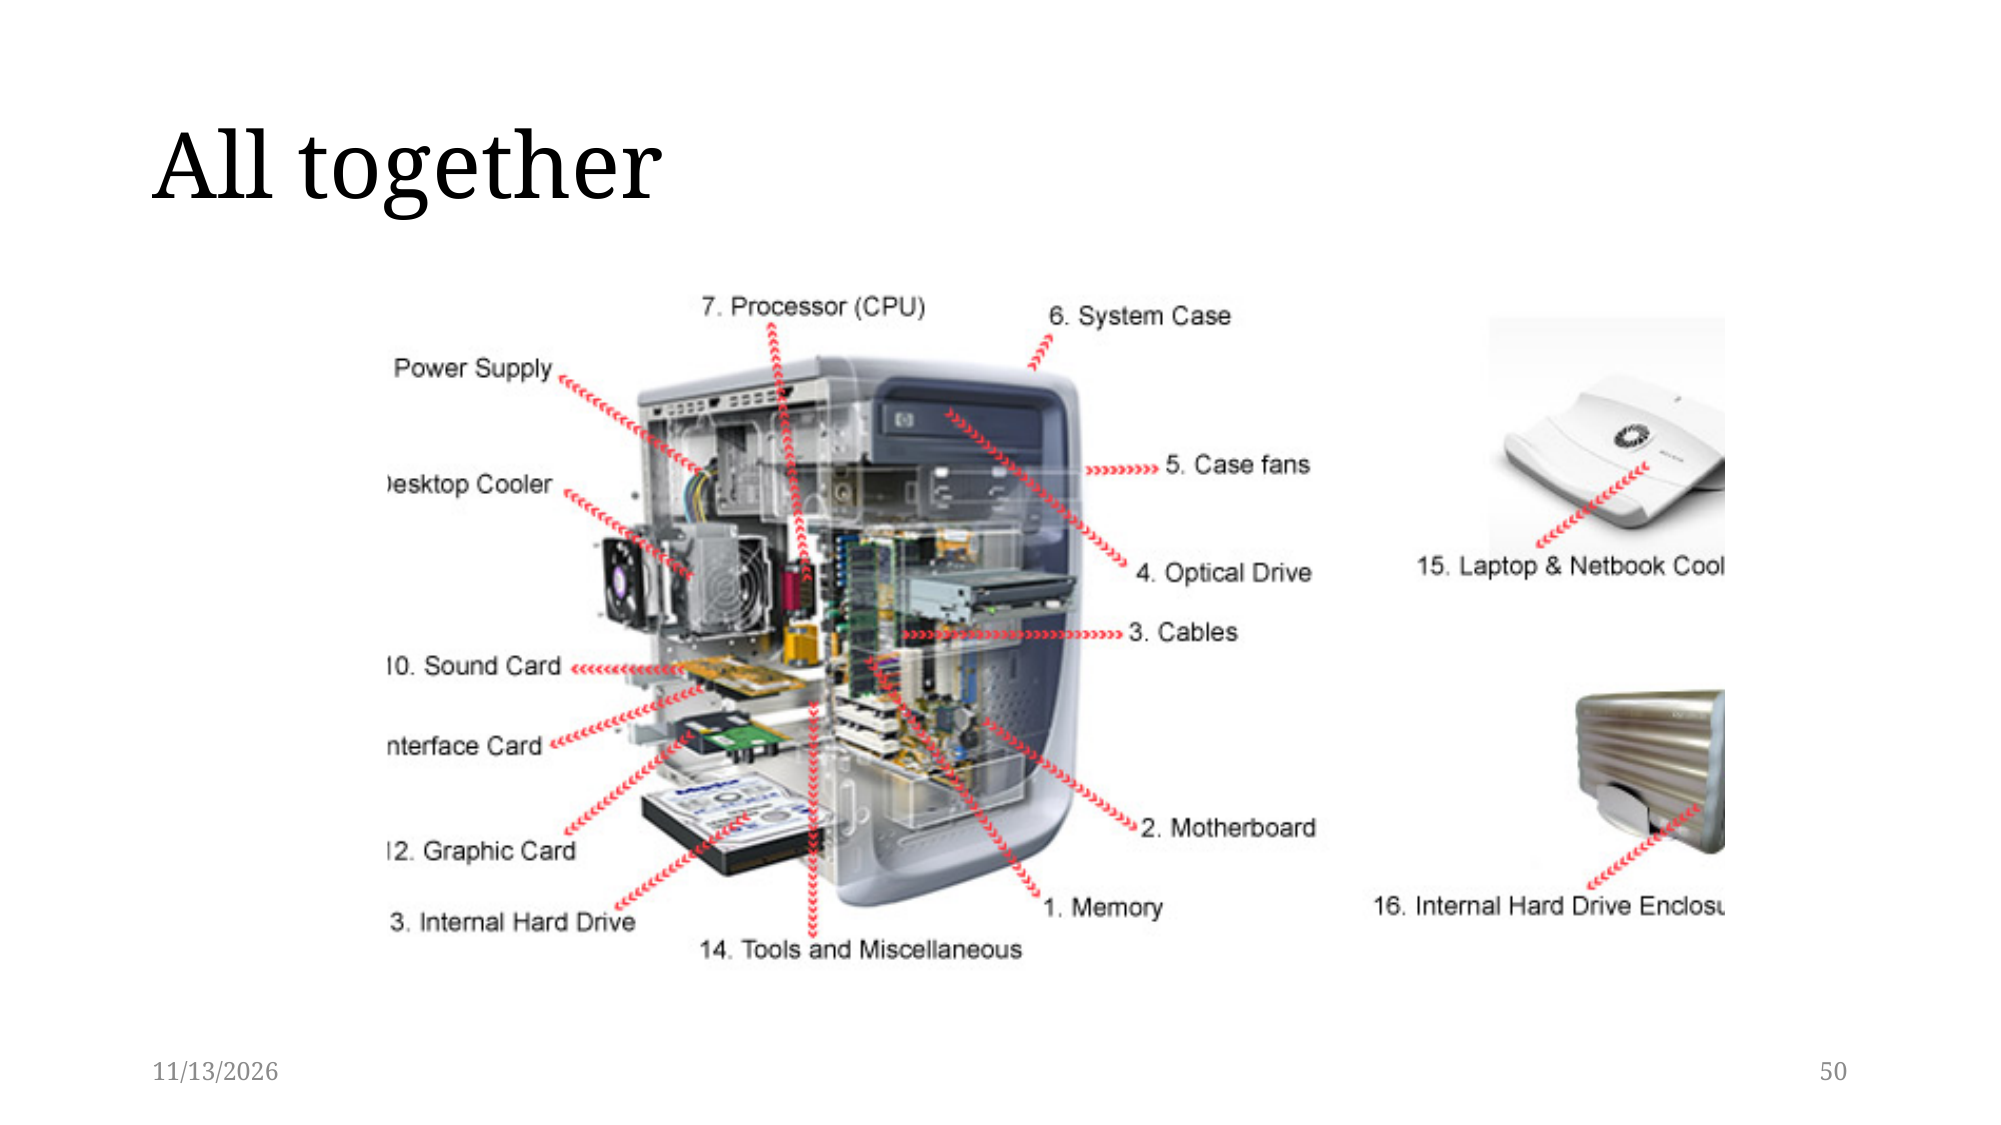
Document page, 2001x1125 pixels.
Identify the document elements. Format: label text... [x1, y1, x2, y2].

slide_number 50 [1412, 1042, 1863, 1103]
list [387, 262, 1725, 1000]
title All together [137, 59, 1863, 278]
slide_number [137, 1042, 588, 1103]
